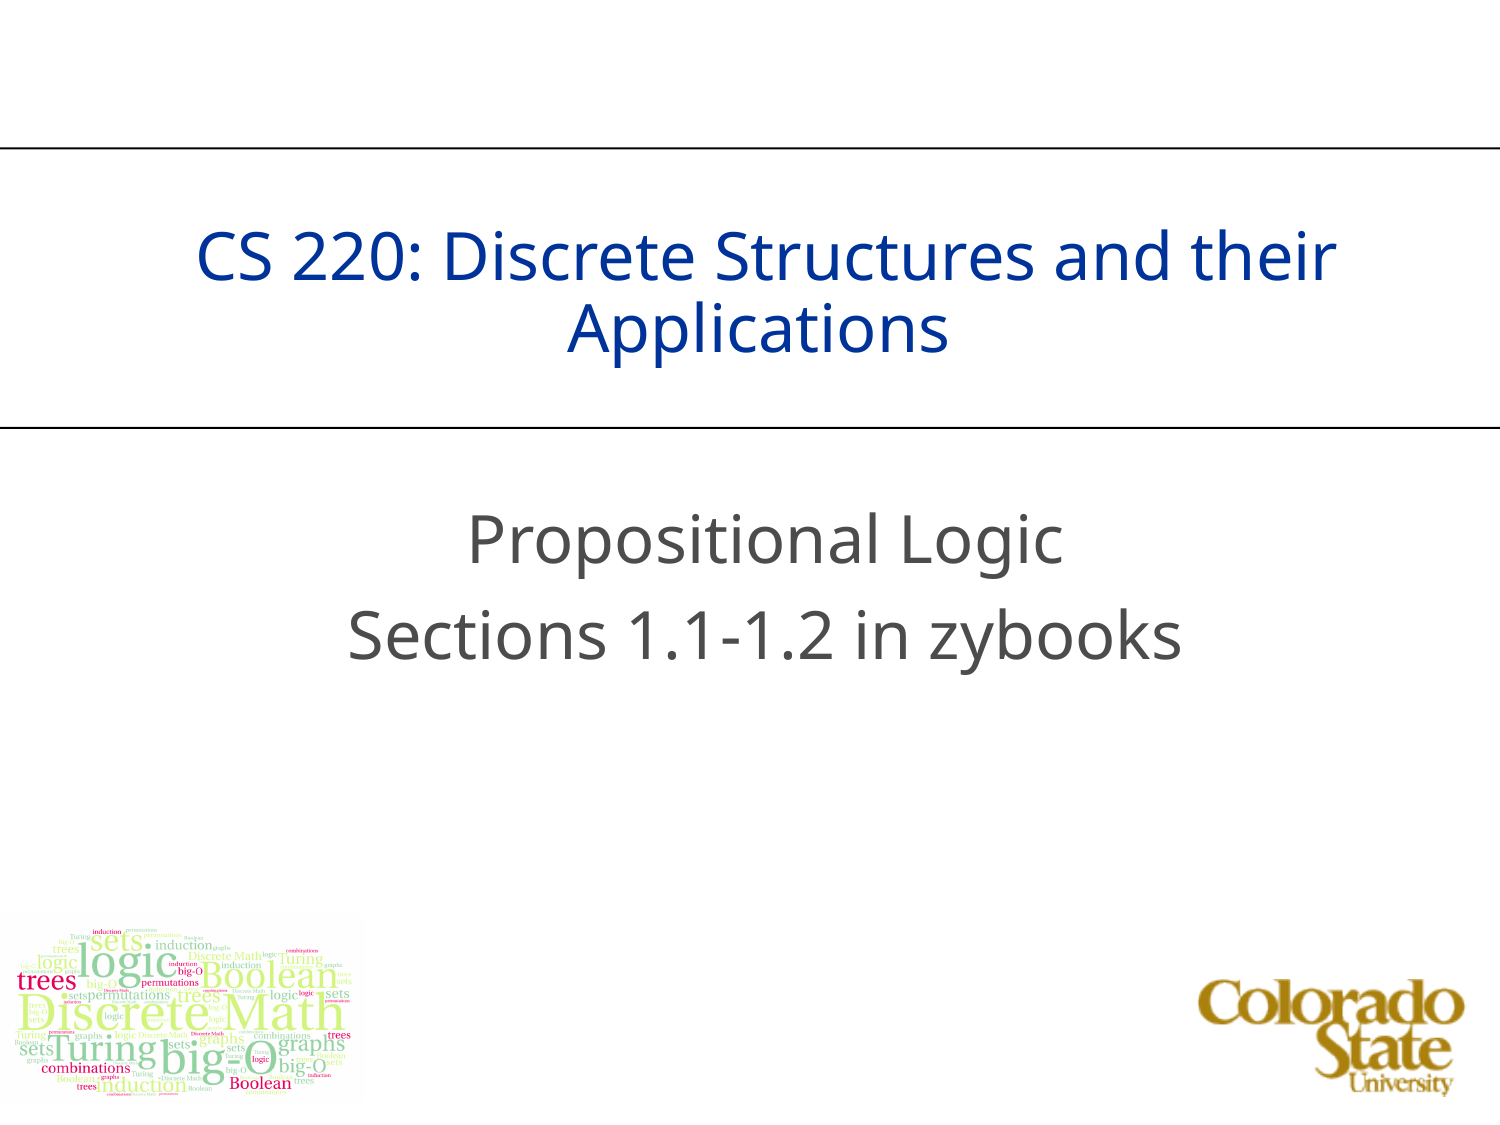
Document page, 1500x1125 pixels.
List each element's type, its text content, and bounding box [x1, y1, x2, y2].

text_box Propositional Logic Sections 1.1-1.2 in zybooks [295, 438, 1237, 797]
picture [0, 914, 365, 1103]
picture [1197, 979, 1467, 1097]
title CS 220: Discrete Structures and their Applications [103, 138, 1432, 375]
